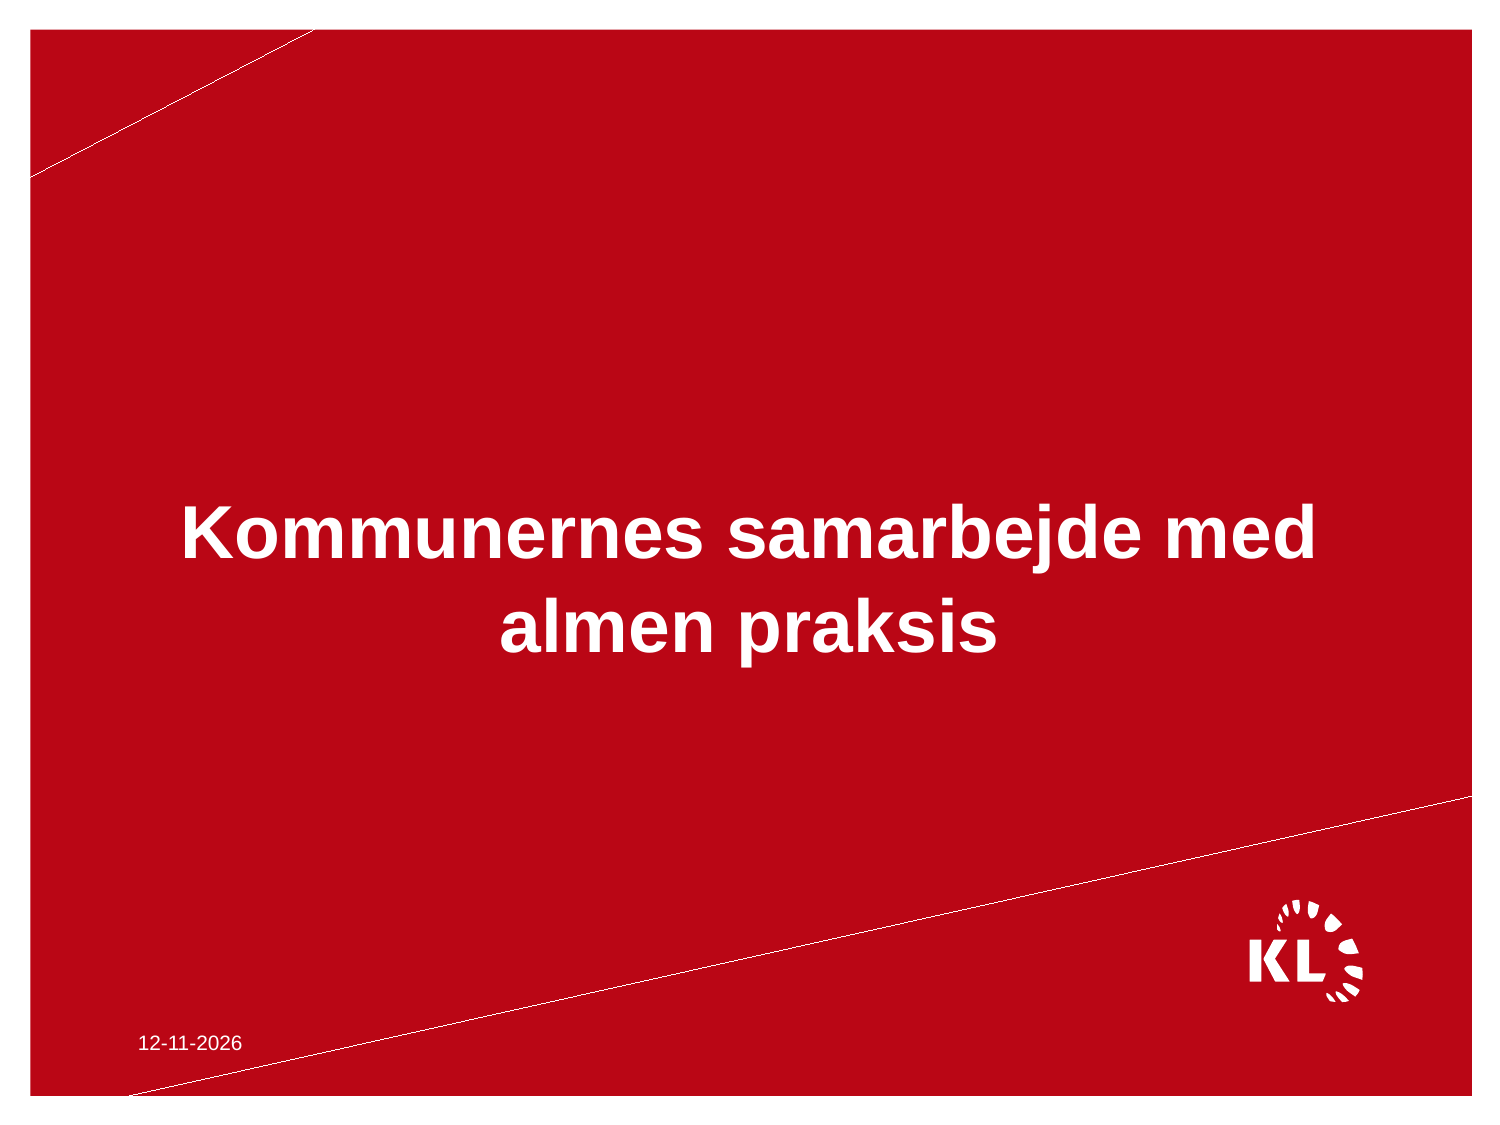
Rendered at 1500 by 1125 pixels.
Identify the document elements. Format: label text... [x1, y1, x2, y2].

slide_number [137, 1029, 302, 1059]
title Kommunernes samarbejde med almen praksis [138, 479, 1362, 610]
